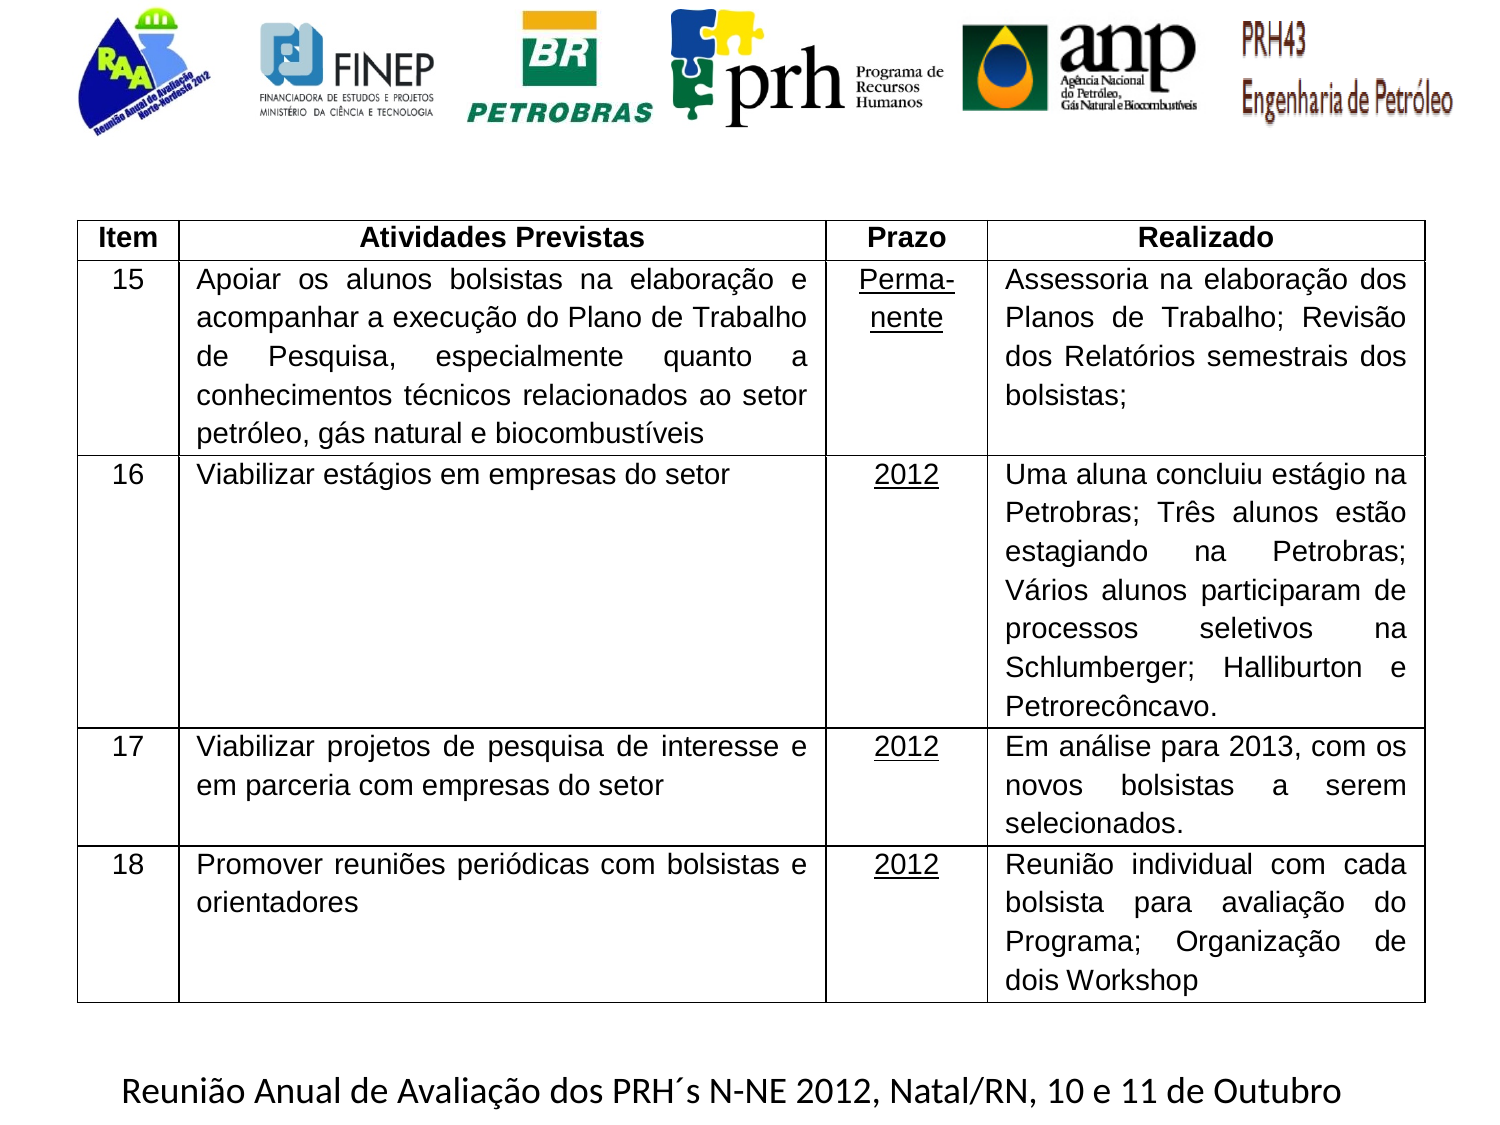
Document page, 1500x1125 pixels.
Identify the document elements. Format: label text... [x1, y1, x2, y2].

text_box Reunião Anual de Avaliação dos PRH´s N-NE 2012, Natal/RN, 10 e 11 de Outubro [29, 1091, 1436, 1119]
picture [466, 9, 655, 128]
text_box [25, 10, 1476, 154]
picture [49, 0, 234, 137]
picture [671, 9, 1219, 128]
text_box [0, 219, 1500, 1083]
picture [1233, 0, 1459, 138]
picture [249, 9, 444, 128]
